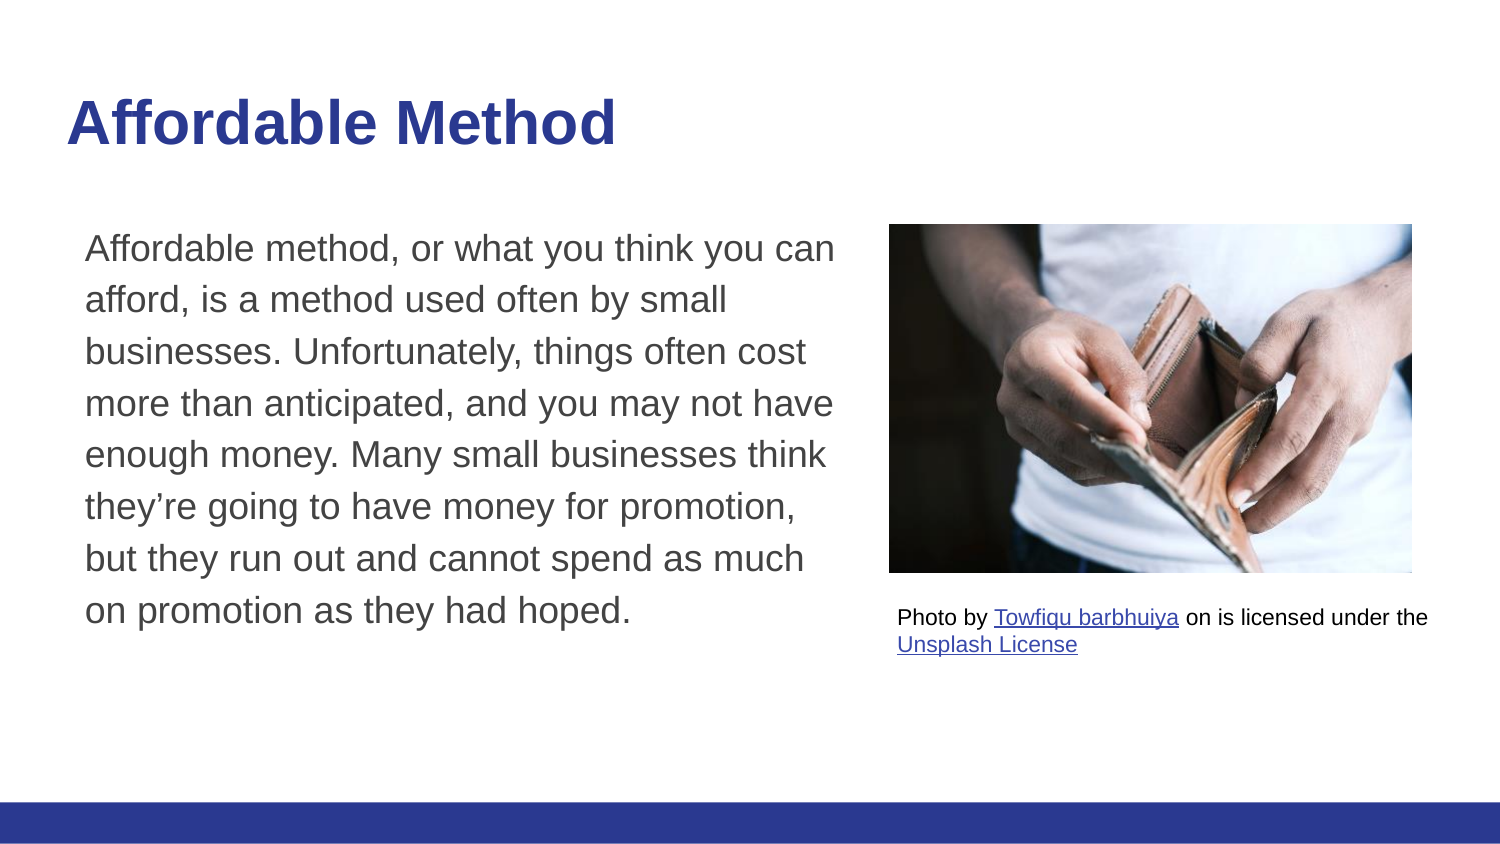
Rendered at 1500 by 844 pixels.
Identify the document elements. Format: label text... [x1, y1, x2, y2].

title Affordable Method [51, 67, 1449, 167]
picture [888, 224, 1412, 573]
list Affordable method, or what you think you can afford, is a method used often by small businesses. Unfortunately, things often cost more than anticipated, and you may not have enough money. Many small businesses think they’re going to have money for promotion, but they run out and cannot spend as much on promotion as they had hoped. [51, 201, 870, 750]
text_box Photo by Towfiqu barbhuiya on is licensed under the Unsplash License [882, 594, 1449, 665]
